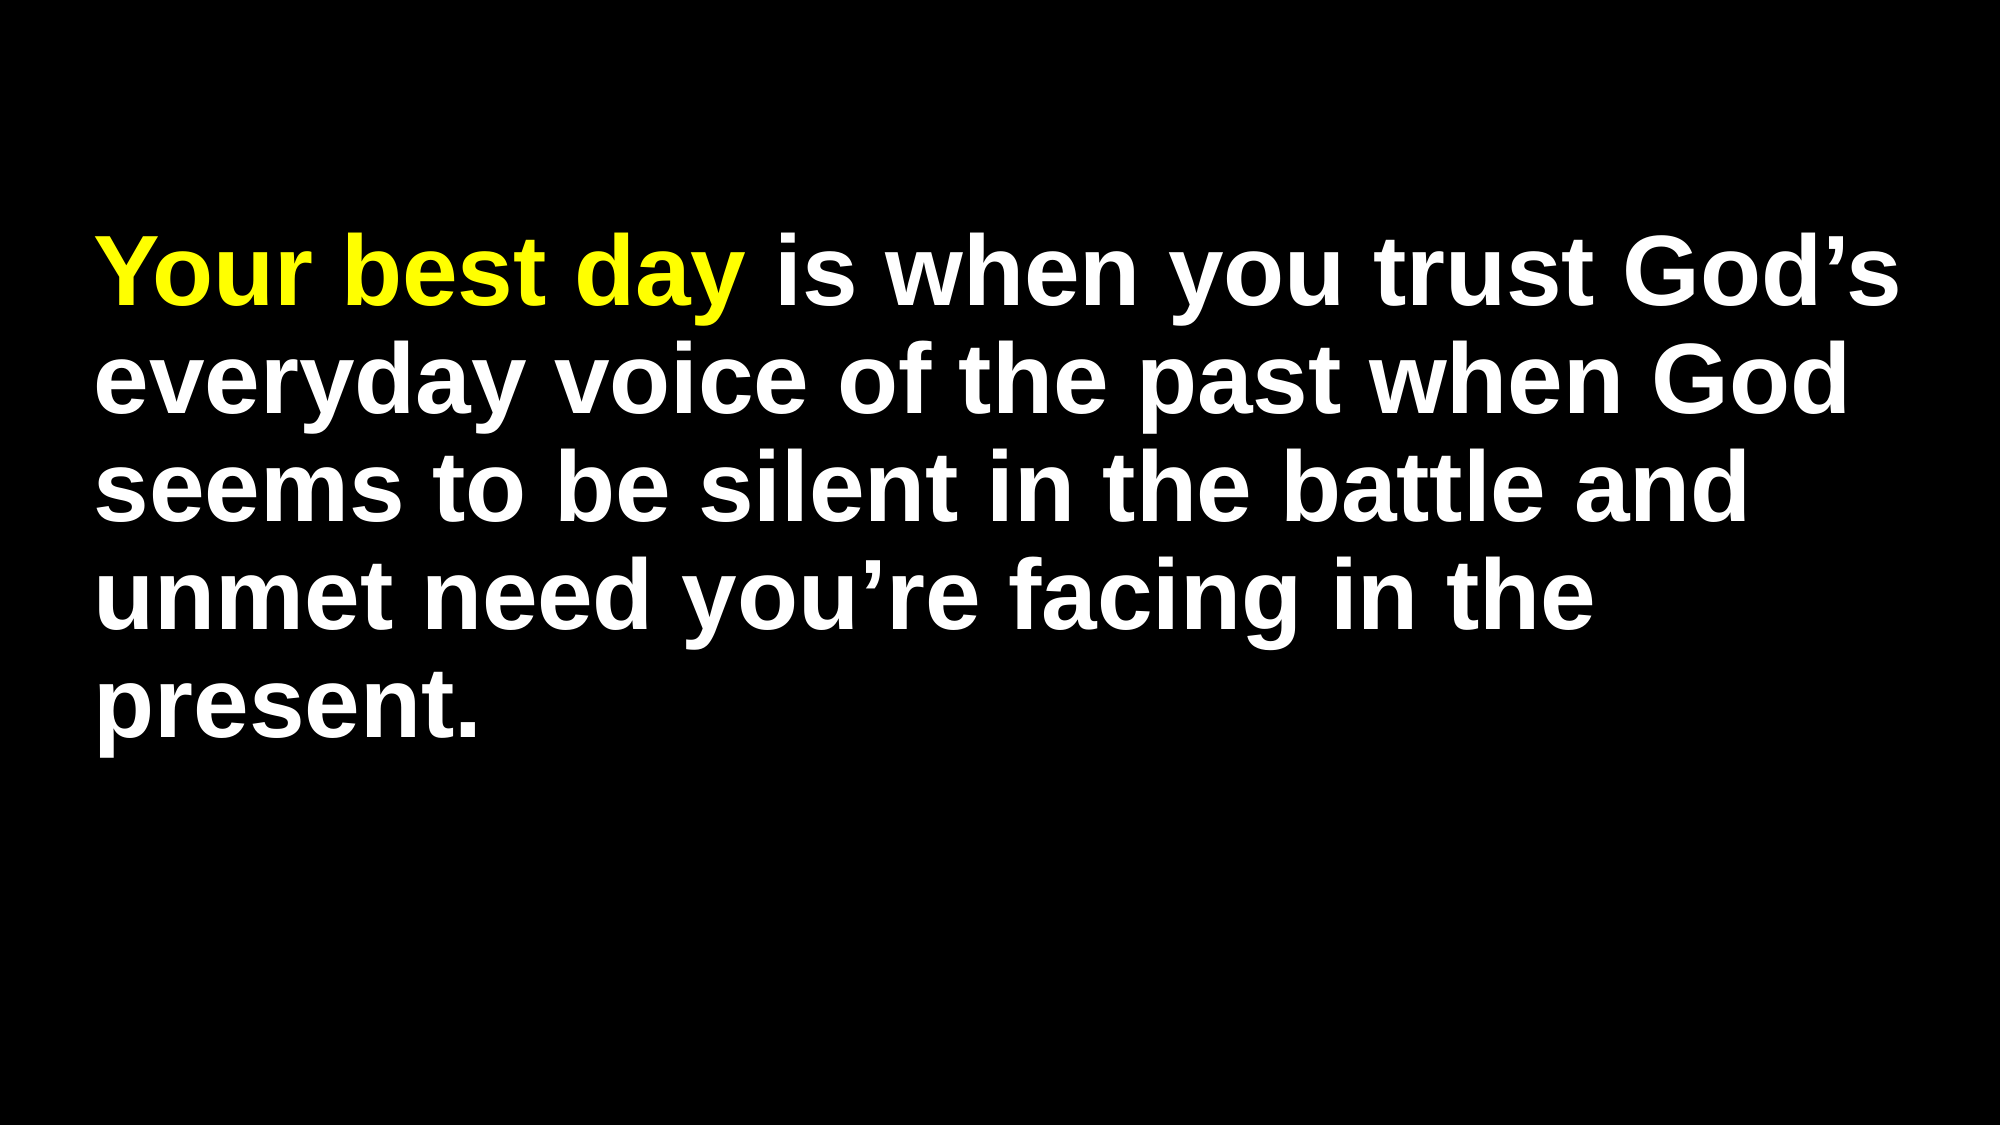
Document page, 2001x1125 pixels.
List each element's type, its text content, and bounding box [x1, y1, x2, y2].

title Your best day is when you trust God’s everyday voice of the past when God seems to be silent in the battle and unmet need you’re facing in the present. [78, 70, 1922, 909]
